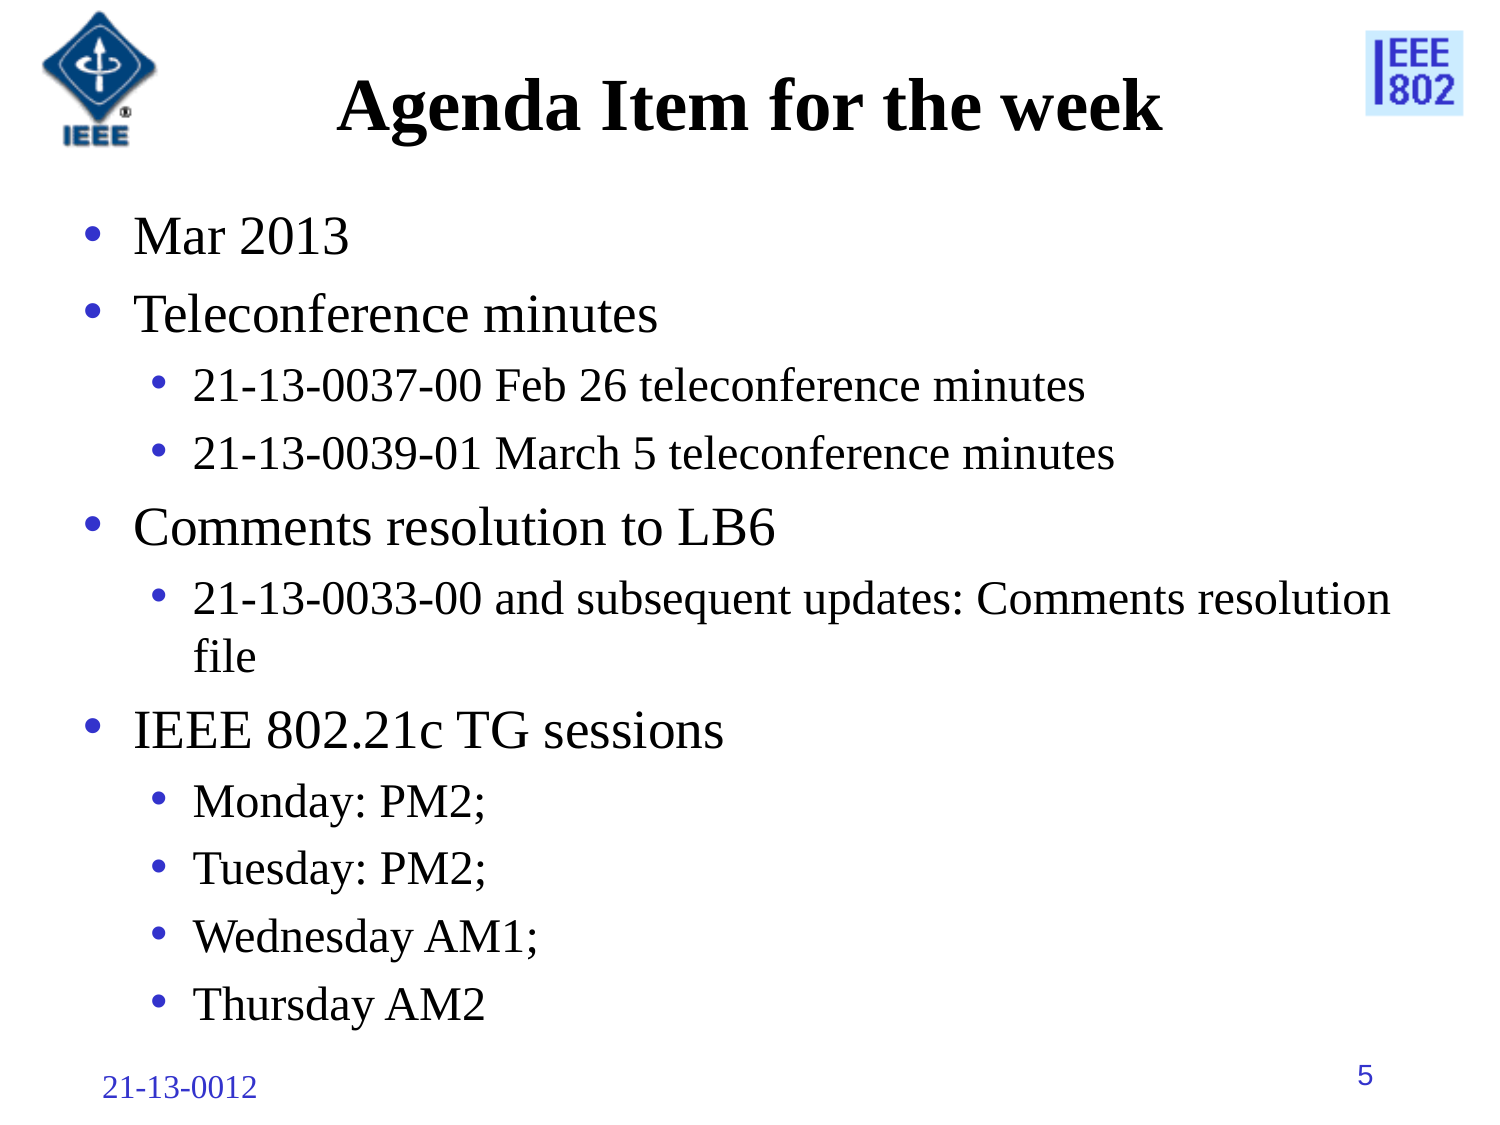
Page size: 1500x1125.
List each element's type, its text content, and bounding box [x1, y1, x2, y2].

picture [37, 9, 162, 150]
list Mar 2013 Teleconference minutes 21-13-0037-00 Feb 26 teleconference minutes 21-13-0039-01 March 5 teleconference minutes Comments resolution to LB6 21-13-0033-00 and subsequent updates: Comments resolution file IEEE 802.21c TG sessions Monday: PM2; Tuesday: PM2; Wednesday AM1; Thursday AM2 [67, 191, 1431, 1043]
picture [1351, 12, 1475, 141]
title Agenda Item for the week [76, 31, 1424, 170]
